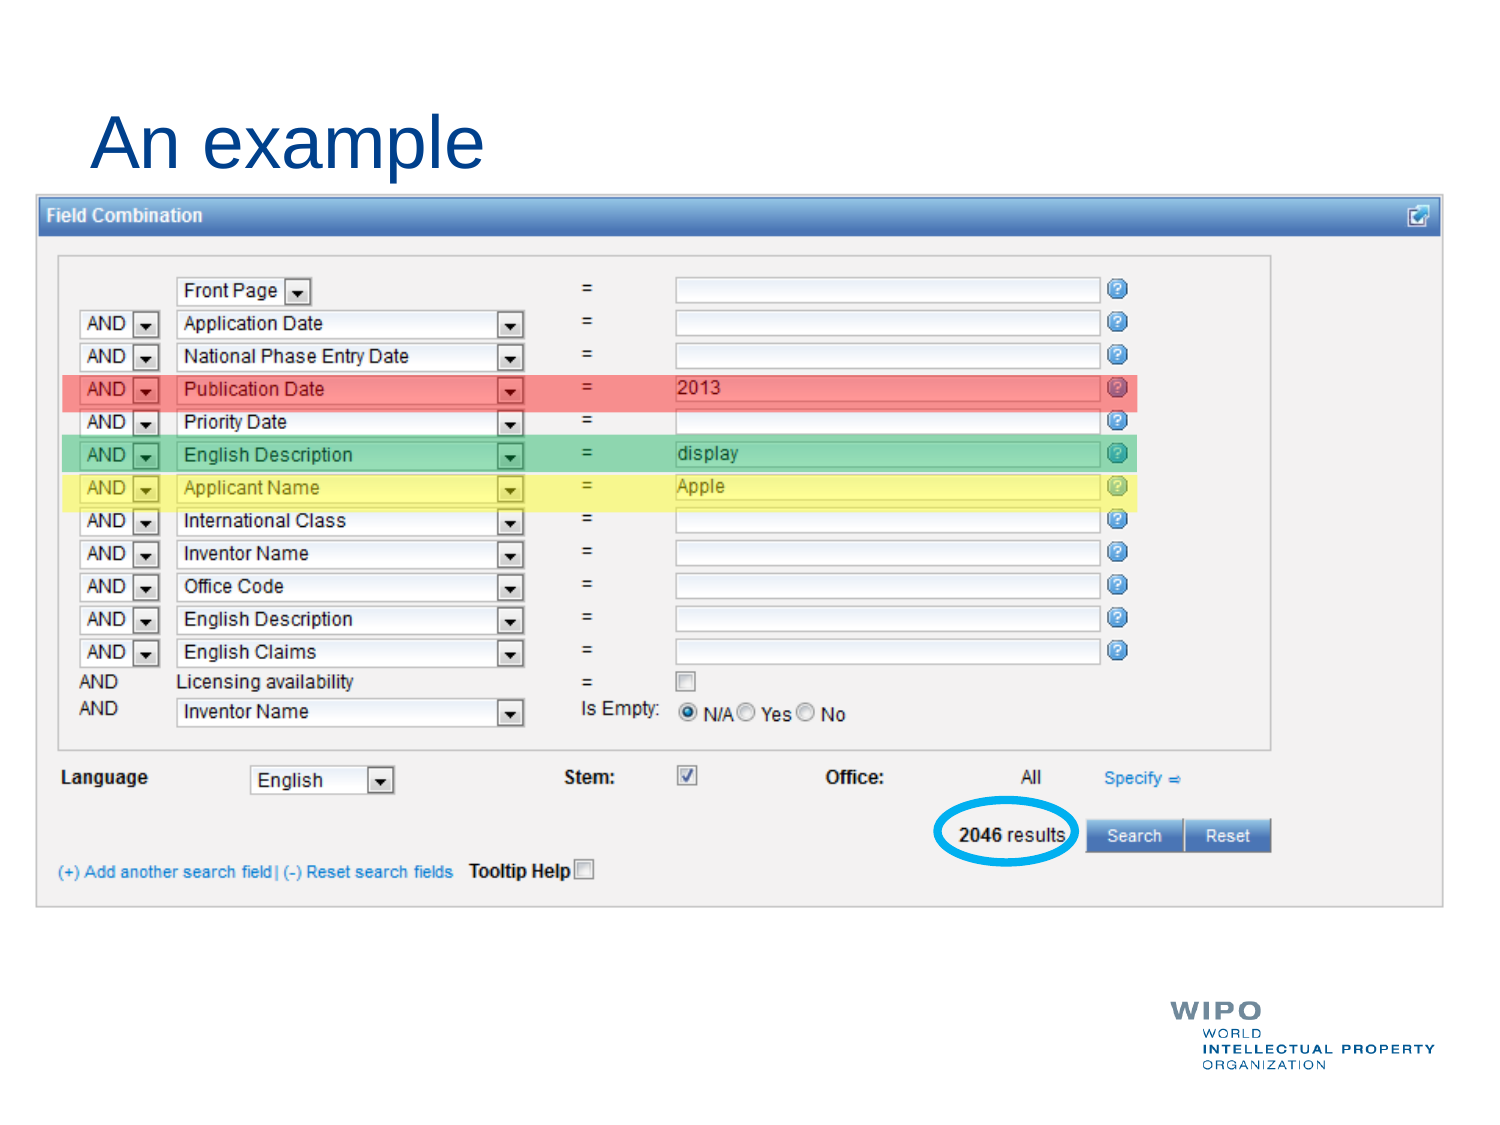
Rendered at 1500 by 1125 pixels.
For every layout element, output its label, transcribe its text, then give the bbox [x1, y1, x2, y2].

title An example [75, 45, 1425, 187]
picture [0, 0, 1500, 1125]
